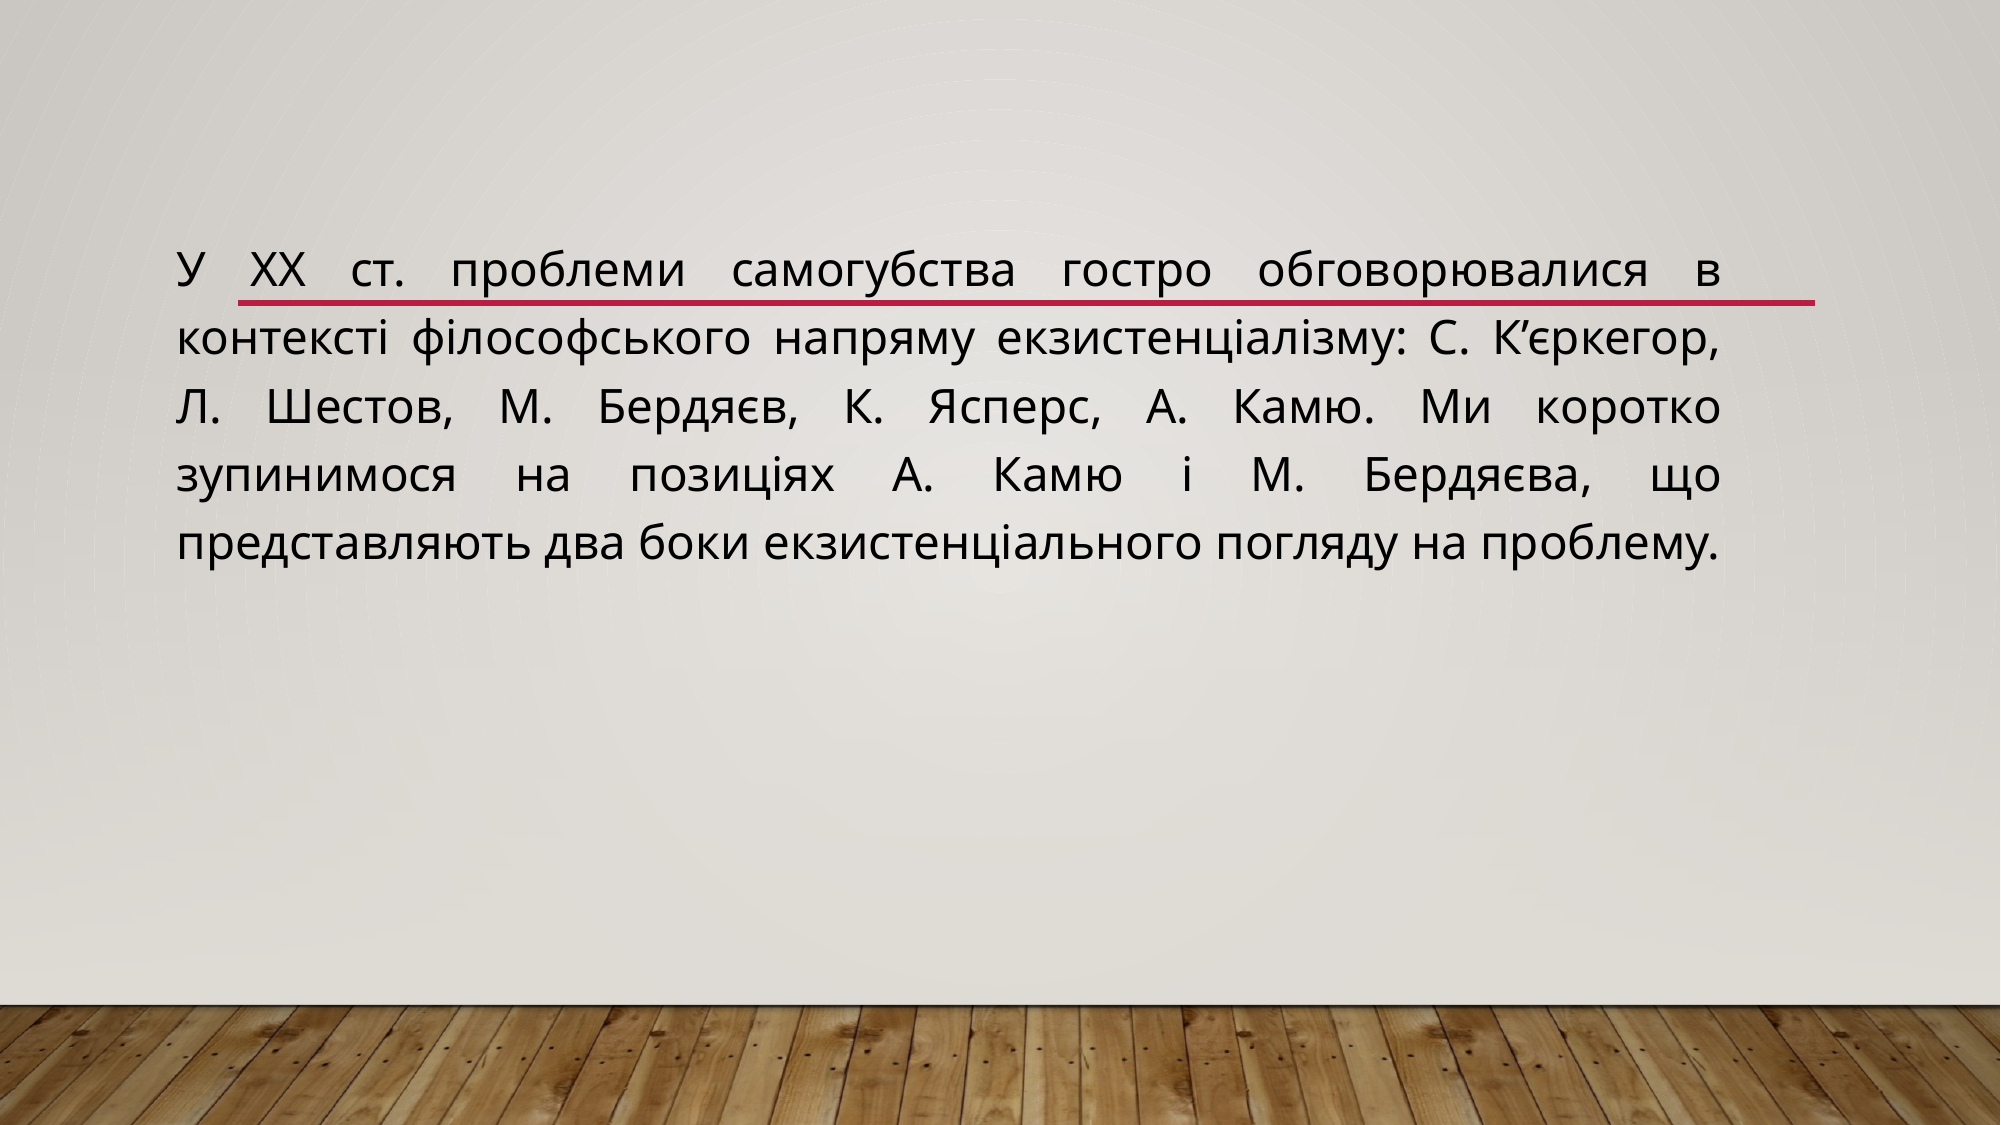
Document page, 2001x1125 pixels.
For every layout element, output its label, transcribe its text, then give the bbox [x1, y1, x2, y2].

list У ХХ ст. проблеми самогубства гостро обговорювалися в контексті філософського напряму екзистенціалізму: С. К’єркегор, Л. Шестов, М. Бердяєв, К. Ясперс, А. Камю. Ми коротко зупинимося на позиціях А. Камю і М. Бердяєва, що представляють два боки екзистенціального погляду на проблему. [161, 220, 1739, 648]
picture [0, 1005, 2000, 1125]
